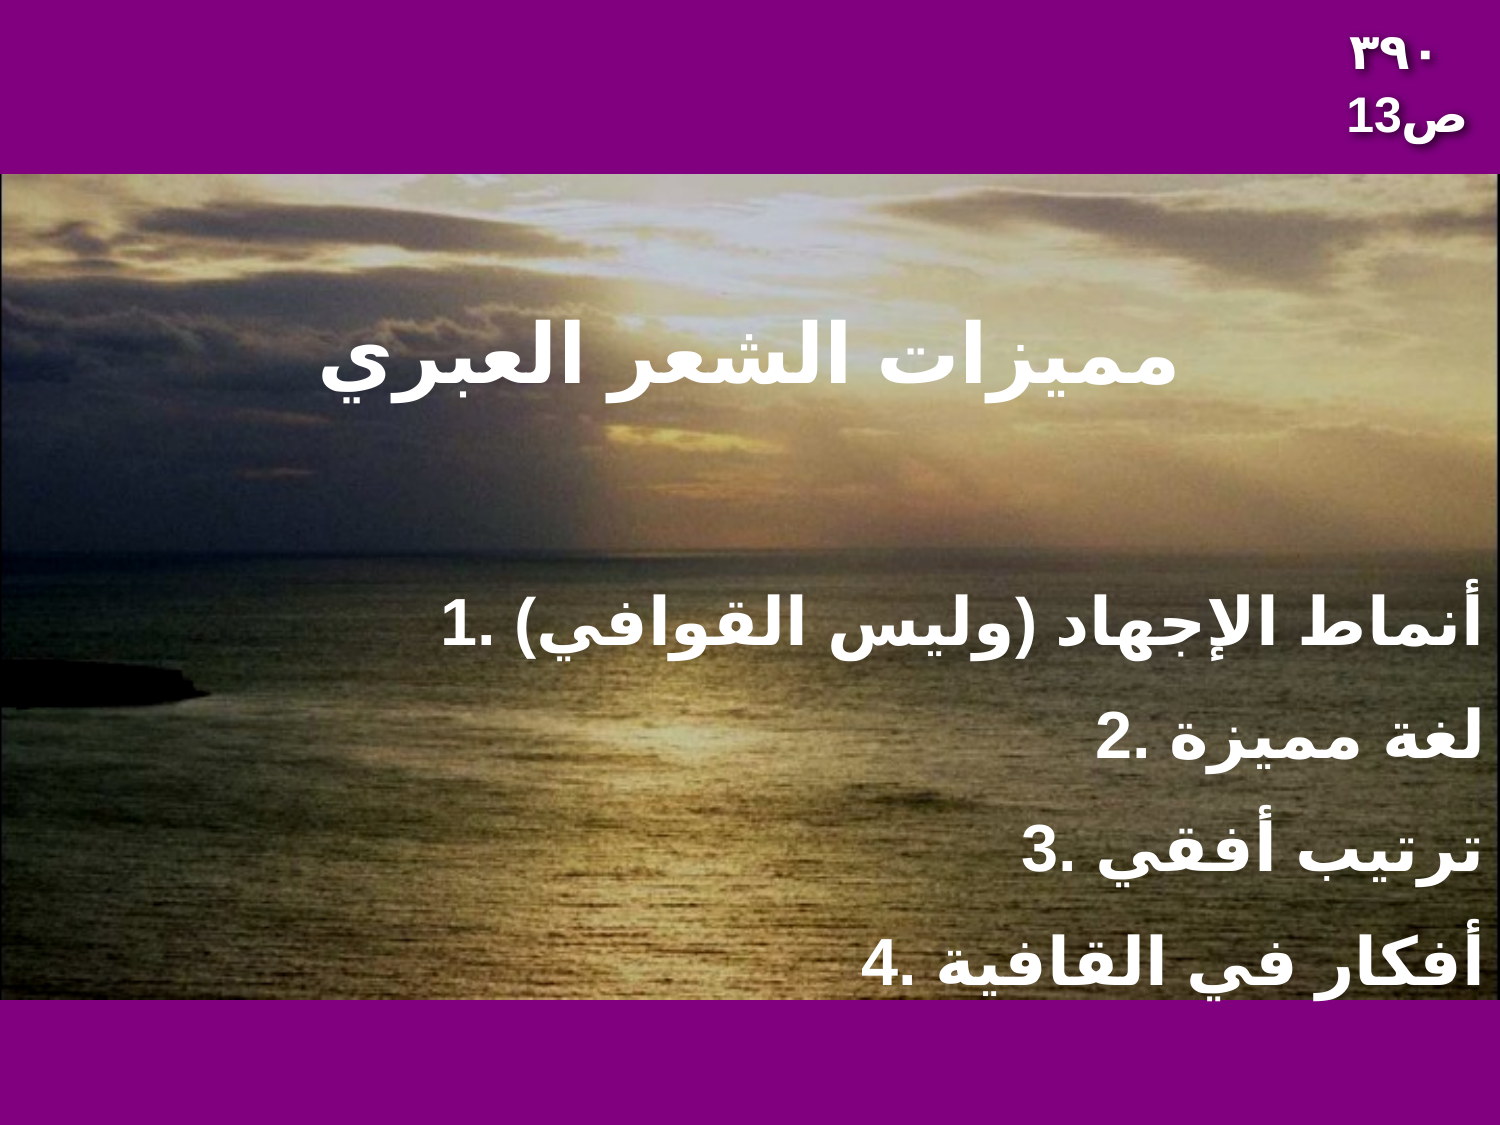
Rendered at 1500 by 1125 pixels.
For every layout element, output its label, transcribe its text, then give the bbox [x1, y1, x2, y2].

picture [0, 174, 1500, 1001]
text_box ص13 [1331, 74, 1484, 150]
text_box ۳٩٠ [1334, 12, 1456, 71]
